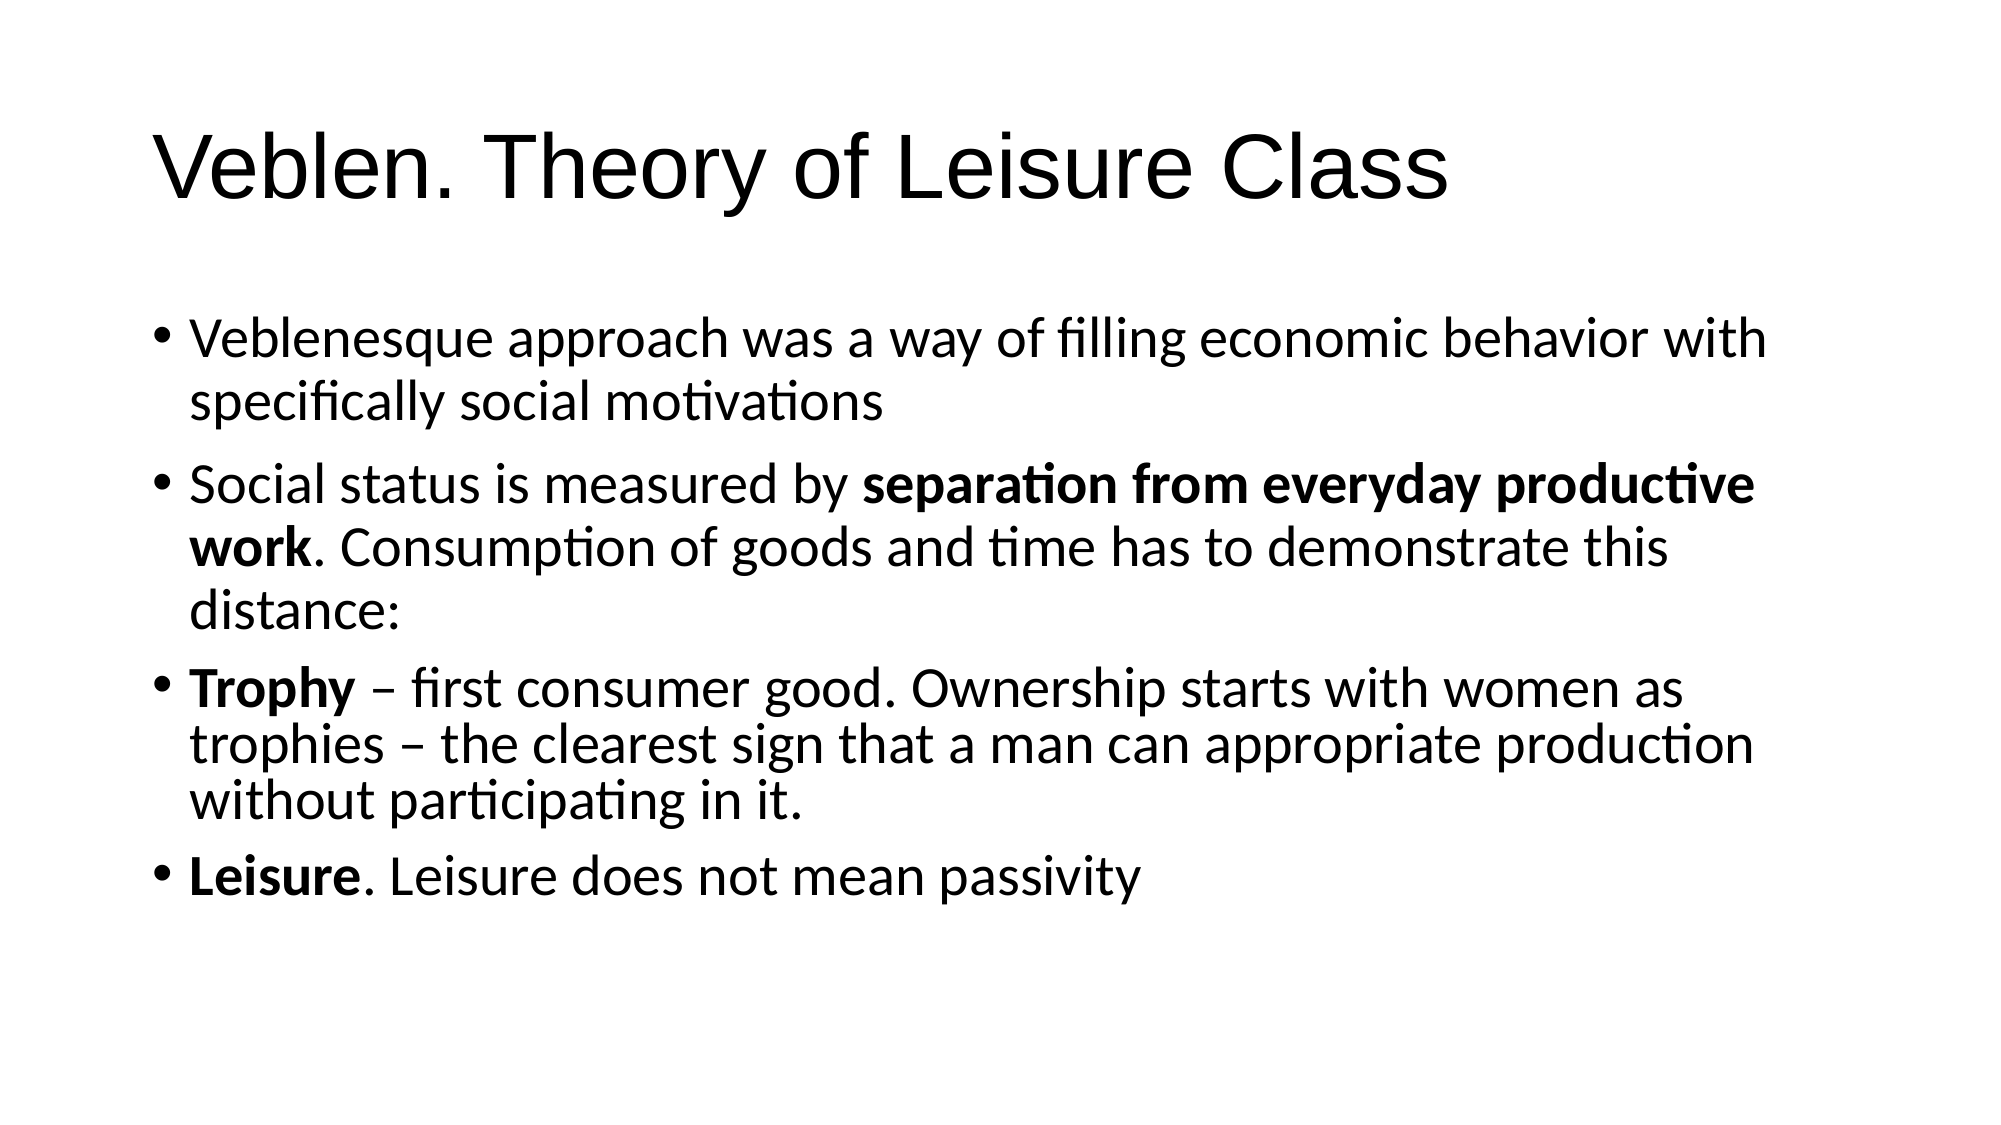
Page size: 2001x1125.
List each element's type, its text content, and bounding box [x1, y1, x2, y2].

title Veblen. Theory of Leisure Class [137, 59, 1863, 278]
list Veblenesque approach was a way of filling economic behavior with specifically social motivations Social status is measured by separation from everyday productive work. Consumption of goods and time has to demonstrate this distance: Trophy – first consumer good. Ownership starts with women as trophies – the clearest sign that a man can appropriate production without participating in it. Leisure. Leisure does not mean passivity [137, 299, 1863, 1014]
